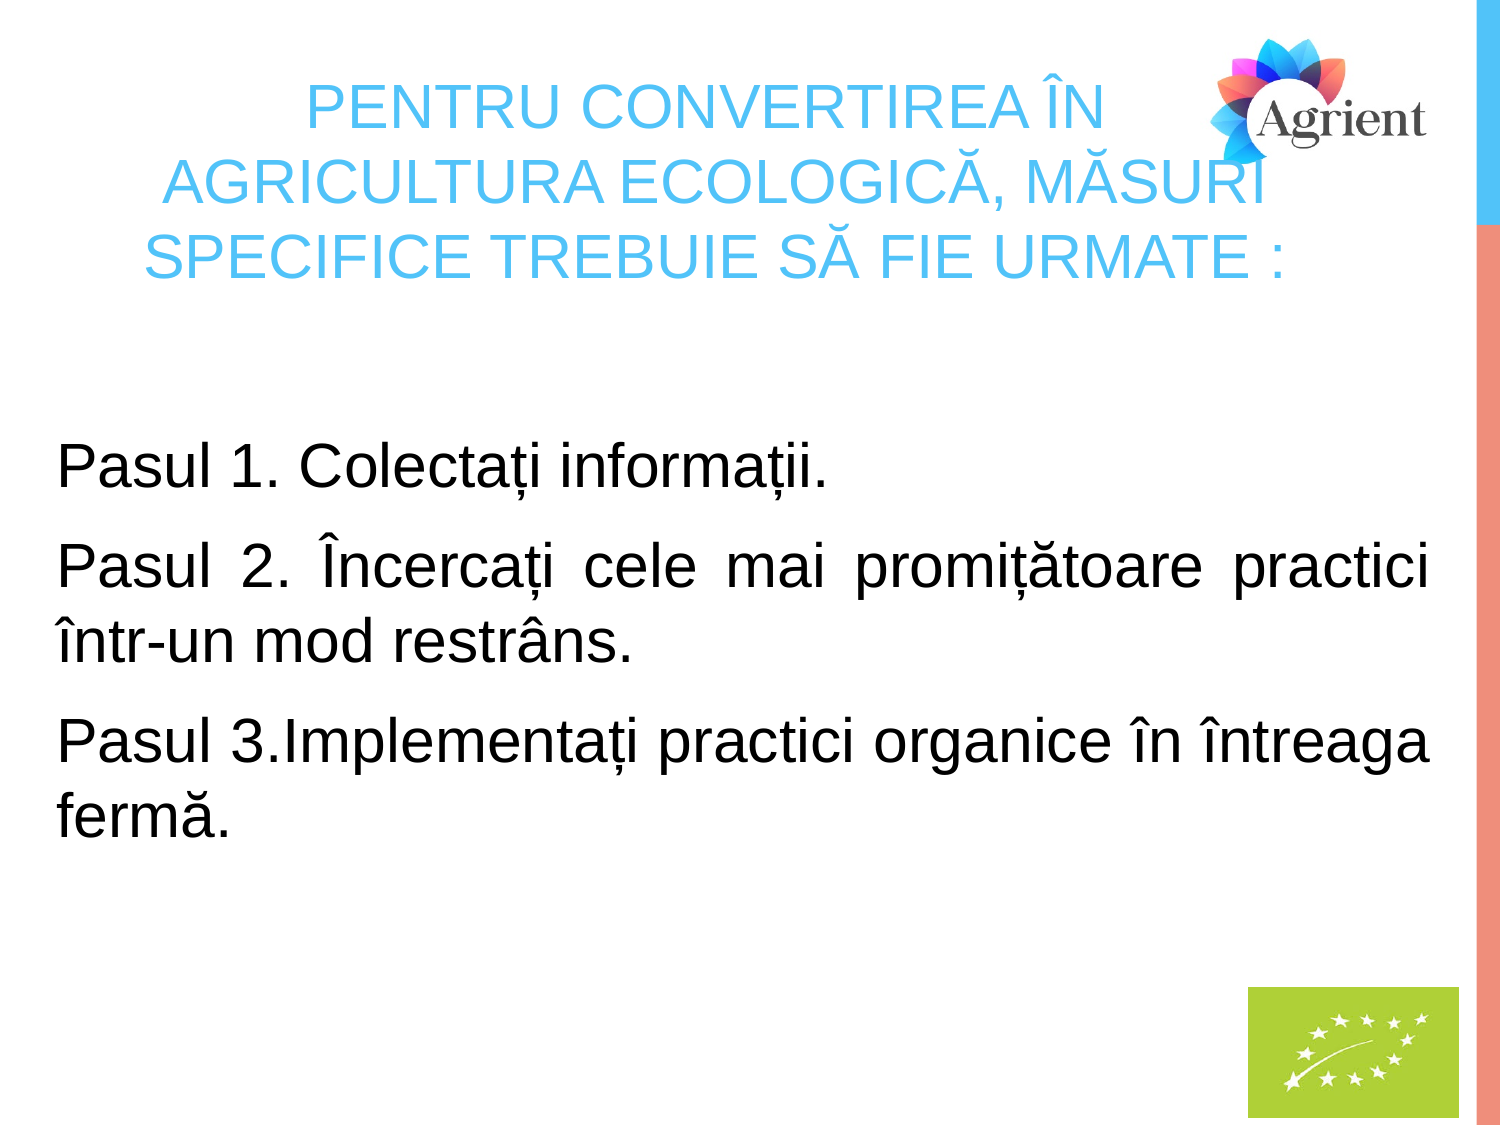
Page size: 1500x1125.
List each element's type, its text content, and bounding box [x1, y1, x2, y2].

title PENTRU CONVERTIREA ÎN AGRICULTURA ECOLOGICĂ, MĂSURI SPECIFICE TREBUIE SĂ FIE URMATE : [41, 148, 1390, 374]
picture [1248, 987, 1459, 1118]
list Pasul 1. Colectați informații. Pasul 2. Încercați cele mai promițătoare practici într-un mod restrâns. Pasul 3.Implementați practici organice în întreaga fermă. [41, 379, 1447, 917]
picture [1200, 30, 1436, 173]
